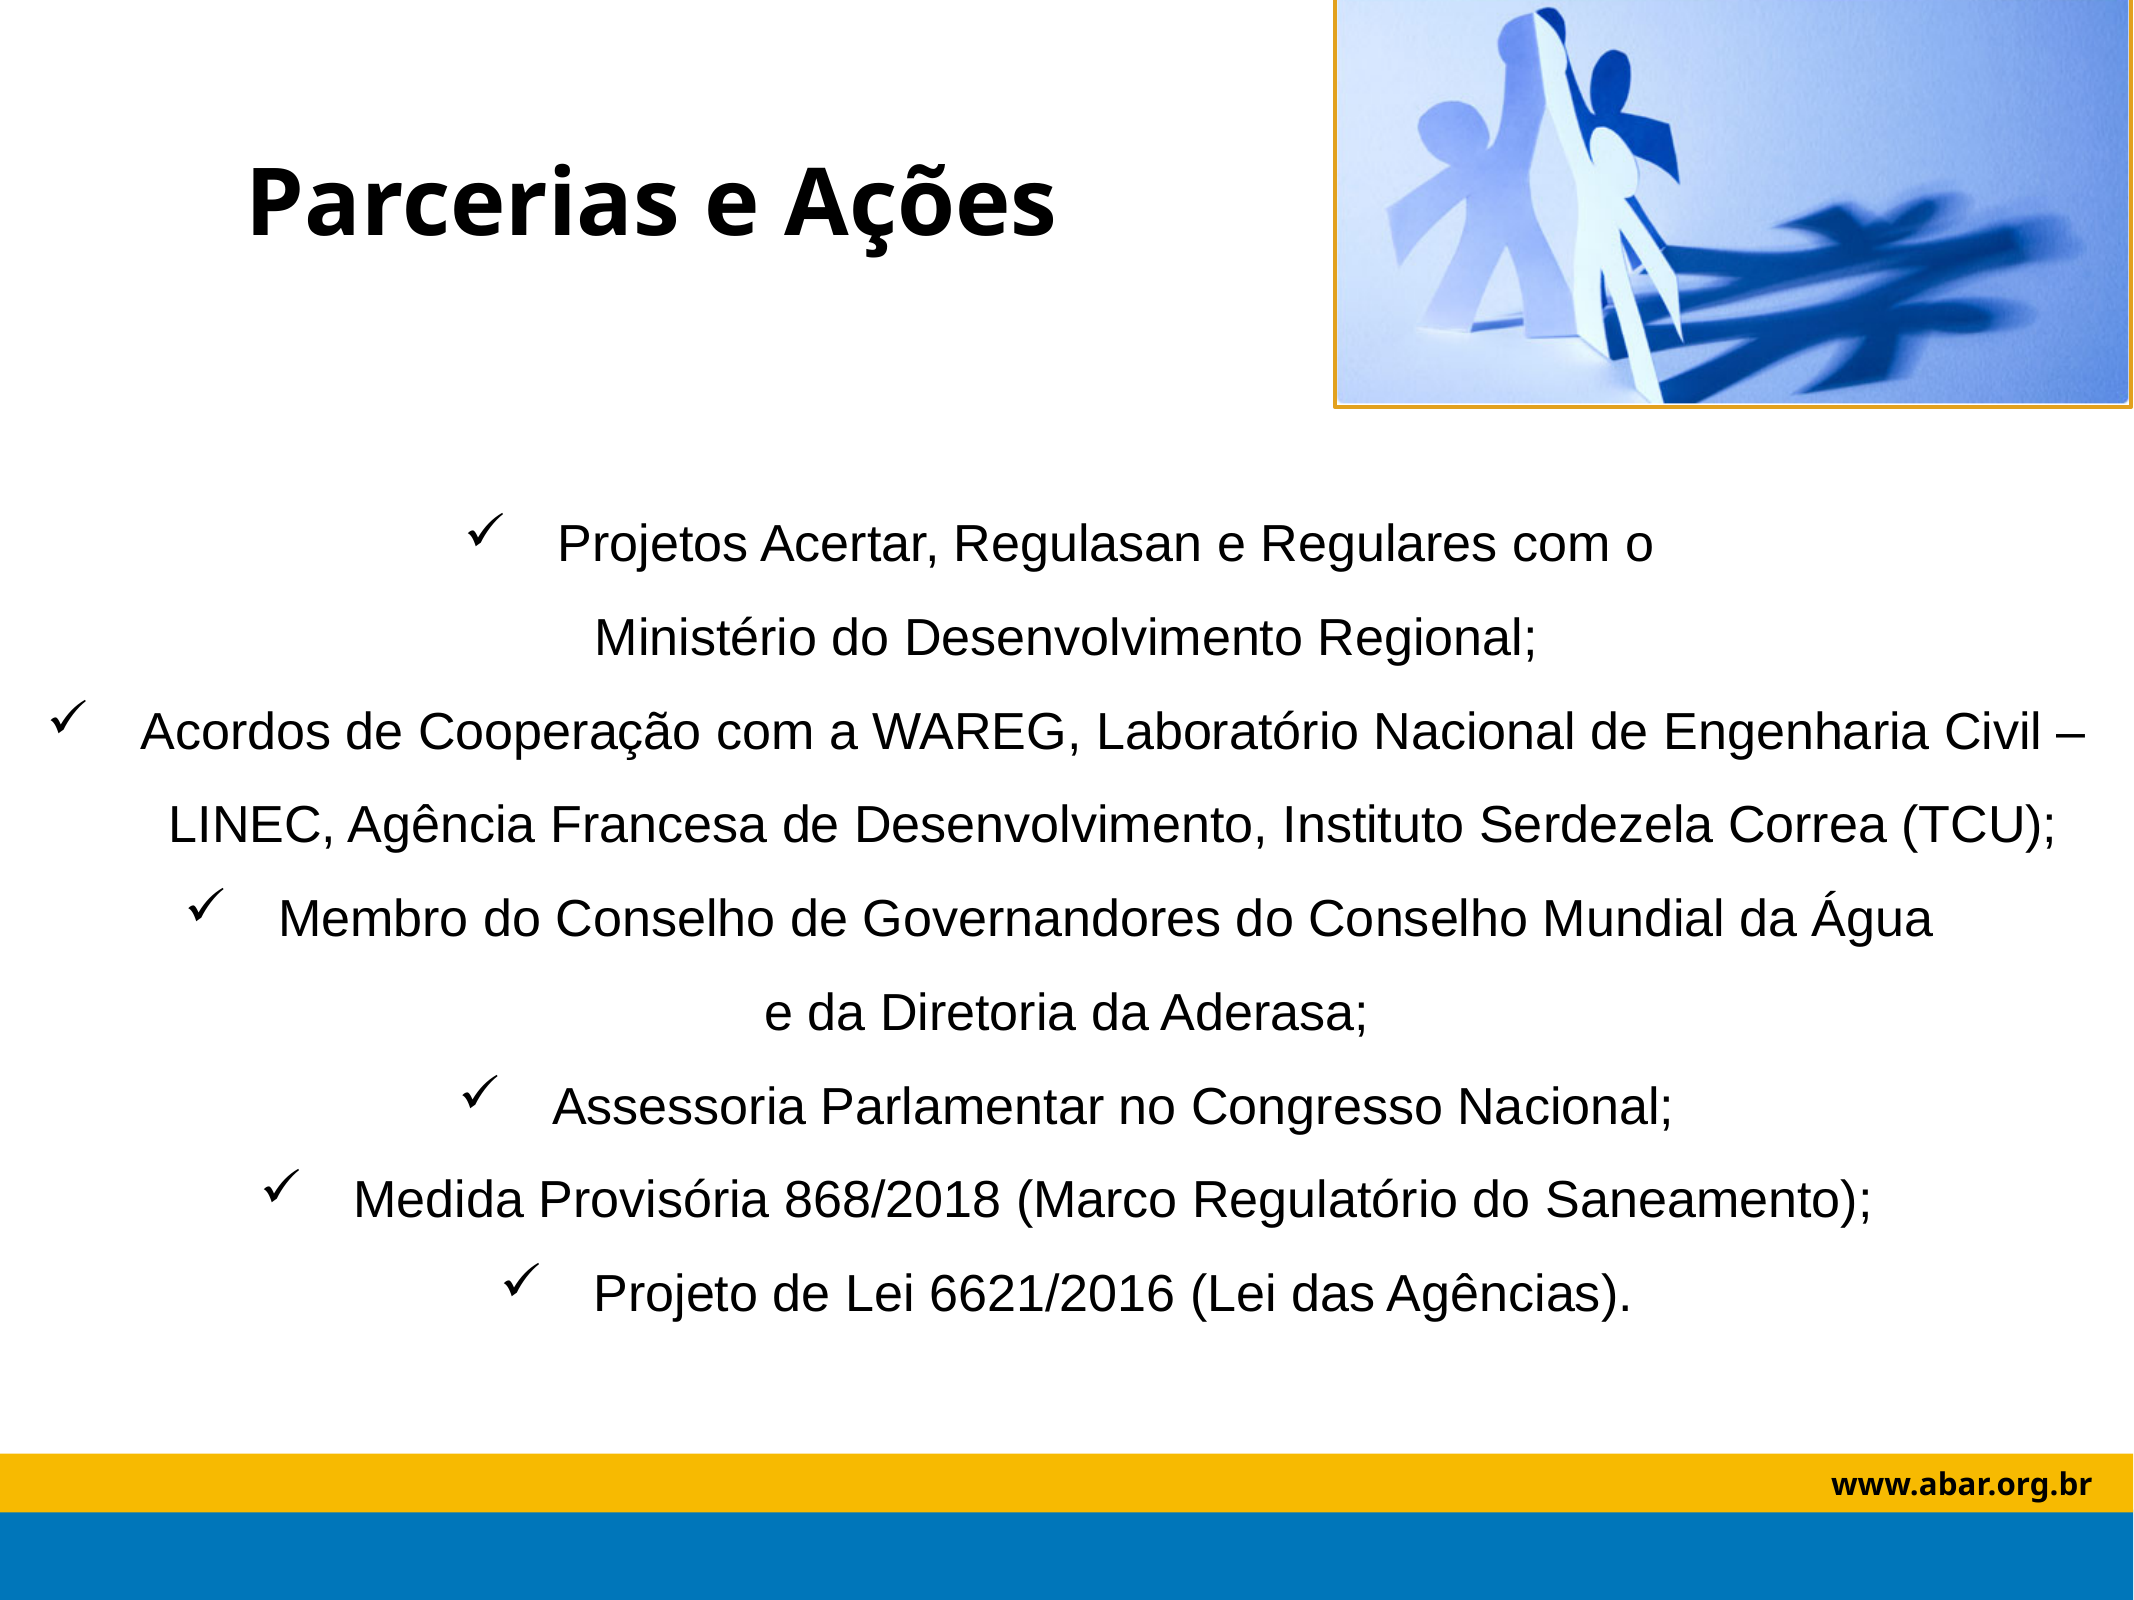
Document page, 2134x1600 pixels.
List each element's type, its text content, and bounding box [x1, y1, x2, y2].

text_box [0, 1513, 2134, 1600]
text_box Parcerias e Ações [105, 133, 1198, 263]
text_box [0, 1453, 2134, 1513]
text_box www.abar.org.br [1730, 1456, 2134, 1510]
text_box Projetos Acertar, Regulasan e Regulares com o Ministério do Desenvolvimento Regional; Acordos de Cooperação com a WAREG, Laboratório Nacional de Engenharia Civil – LINEC, Agência Francesa de Desenvolvimento, Instituto Serdezela Correa (TCU); Membro do Conselho de Governandores do Conselho Mundial da Água e da Diretoria da Aderasa; Assessoria Parlamentar no Congresso Nacional; Medida Provisória 868/2018 (Marco Regulatório do Saneamento); Projeto de Lei 6621/2016 (Lei das Agências). [0, 471, 2134, 1330]
picture [1336, 0, 2130, 405]
